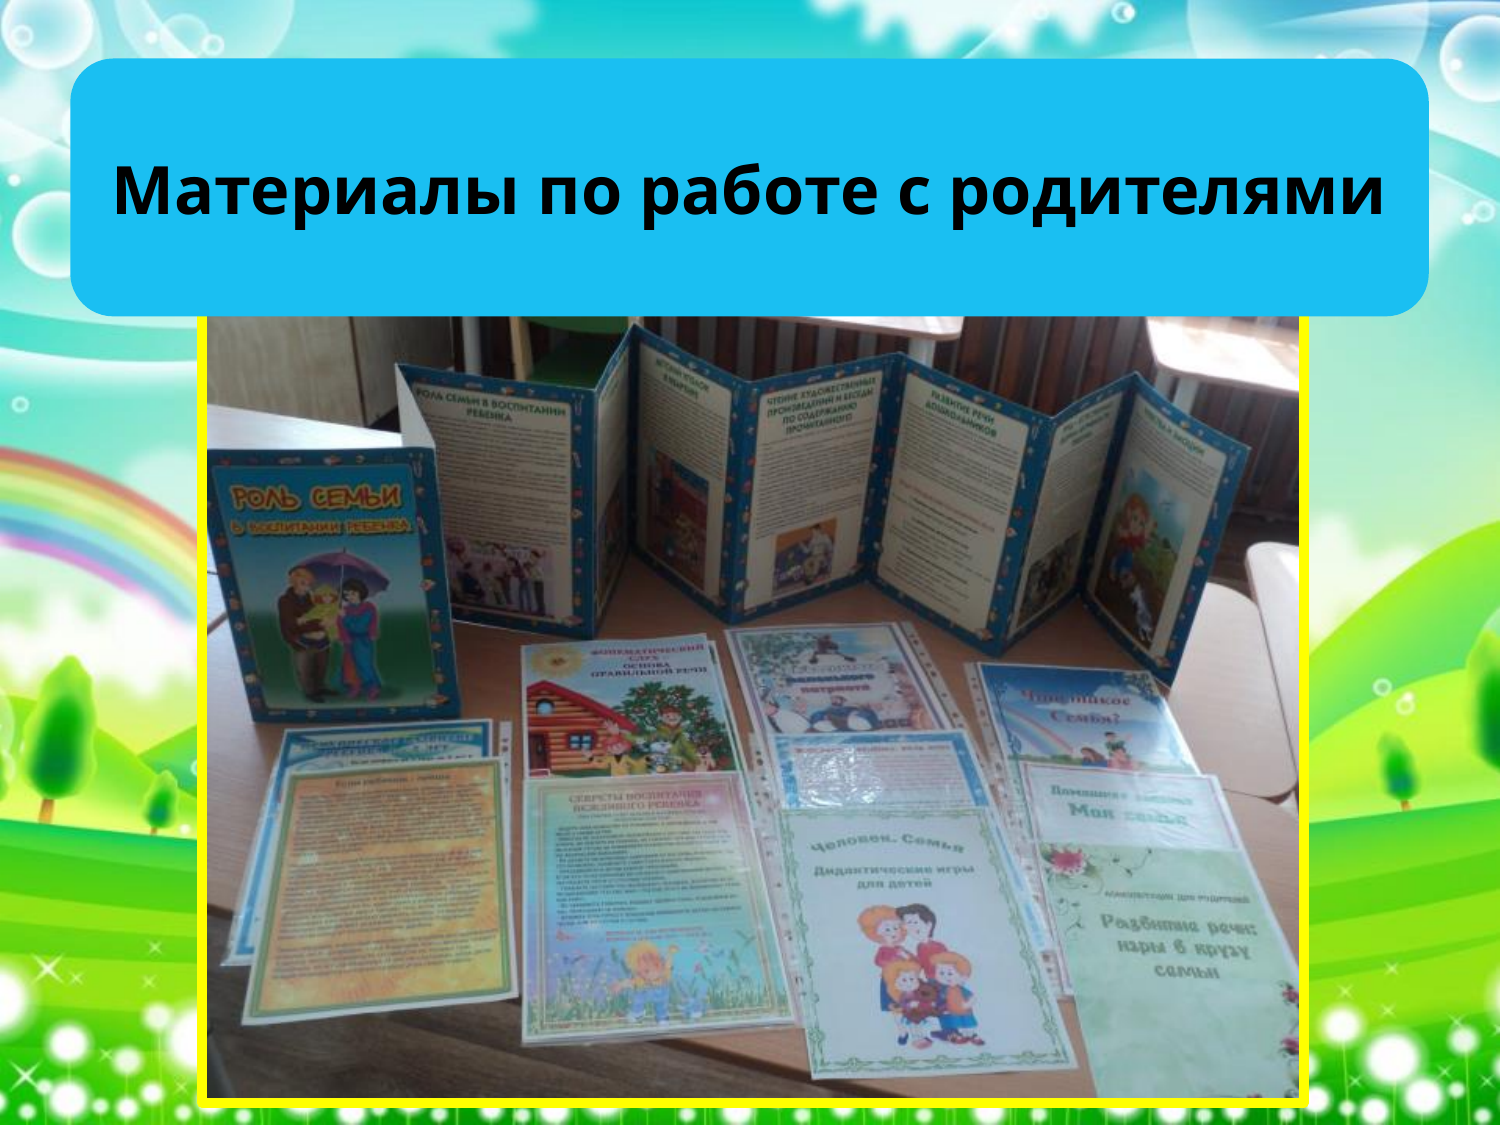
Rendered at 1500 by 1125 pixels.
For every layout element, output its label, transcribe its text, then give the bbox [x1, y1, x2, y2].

picture [0, 0, 1500, 1125]
text_box Материалы по работе с родителями [68, 56, 1431, 319]
